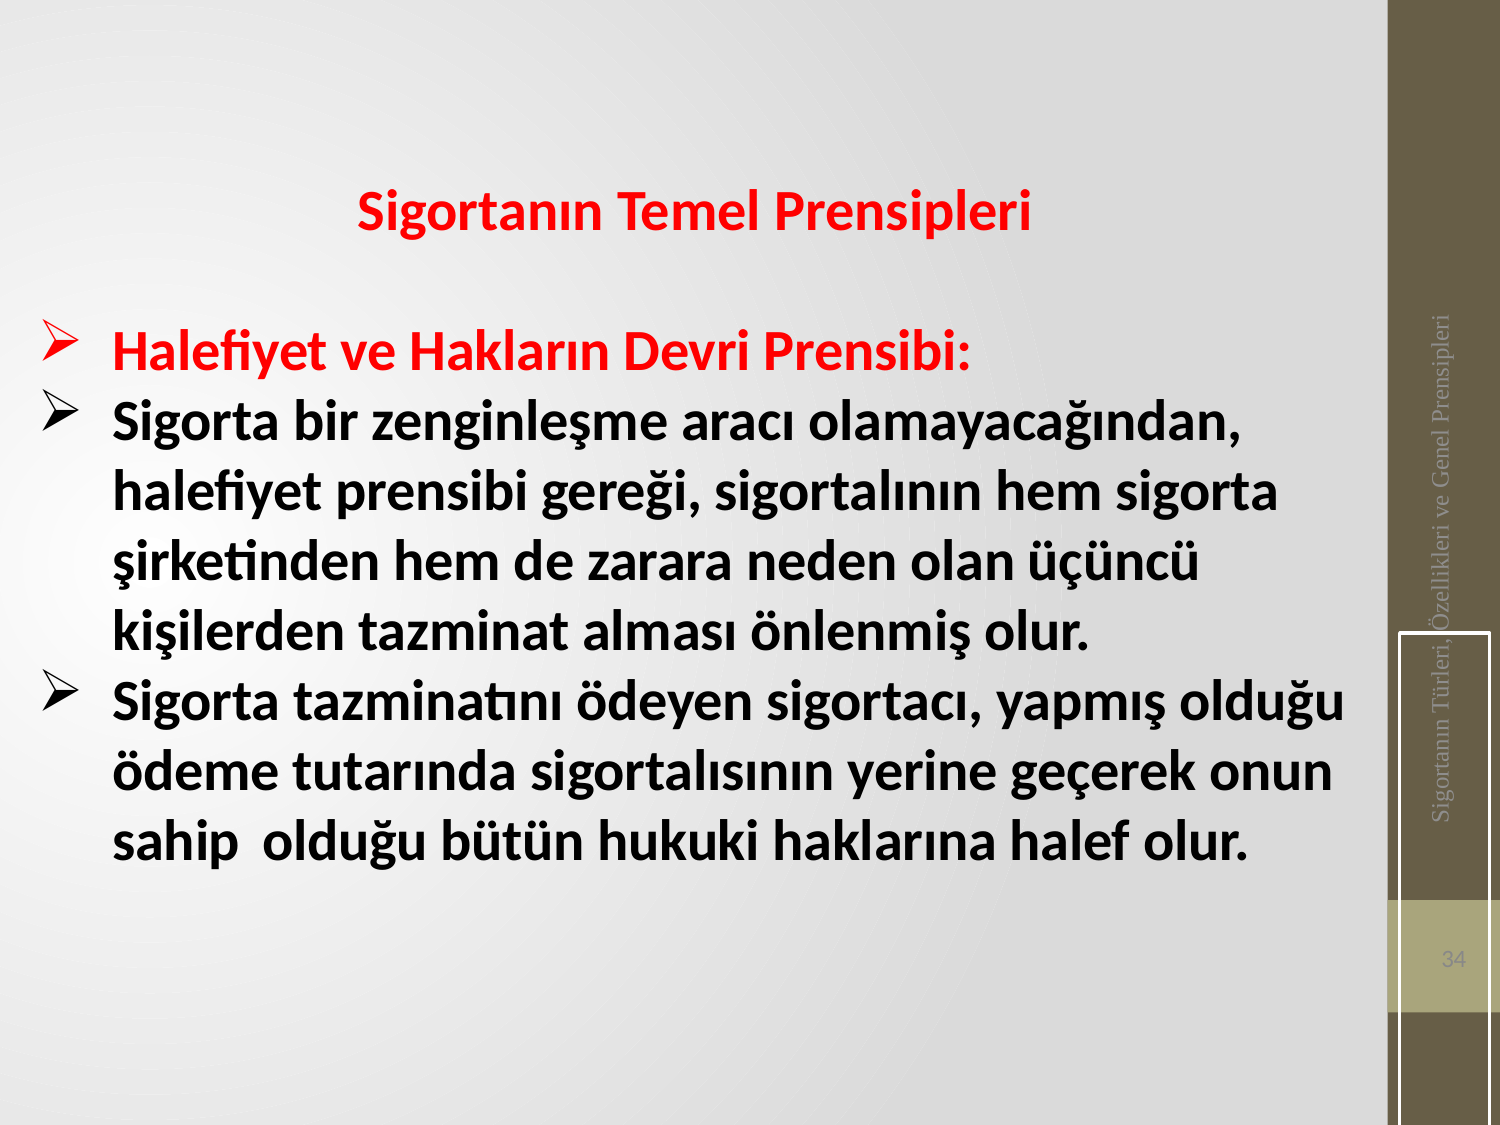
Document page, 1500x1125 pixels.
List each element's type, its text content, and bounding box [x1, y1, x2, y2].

slide_number 34 [1398, 631, 1491, 1125]
footer Sigortanın Türleri, Özellikleri ve Genel Prensipleri [1408, 250, 1469, 889]
text_box Sigortanın Temel Prensipleri Halefiyet ve Hakların Devri Prensibi: Sigorta bir zenginleşme aracı olamayacağından, halefiyet prensibi gereği, sigortalının hem sigorta şirketinden hem de zarara neden olan üçüncü kişilerden tazminat alması önlenmiş olur. Sigorta tazminatını ödeyen sigortacı, yapmış olduğu ödeme tutarında sigortalısının yerine geçerek onun sahip olduğu bütün hukuki haklarına halef olur. [37, 99, 1354, 1125]
